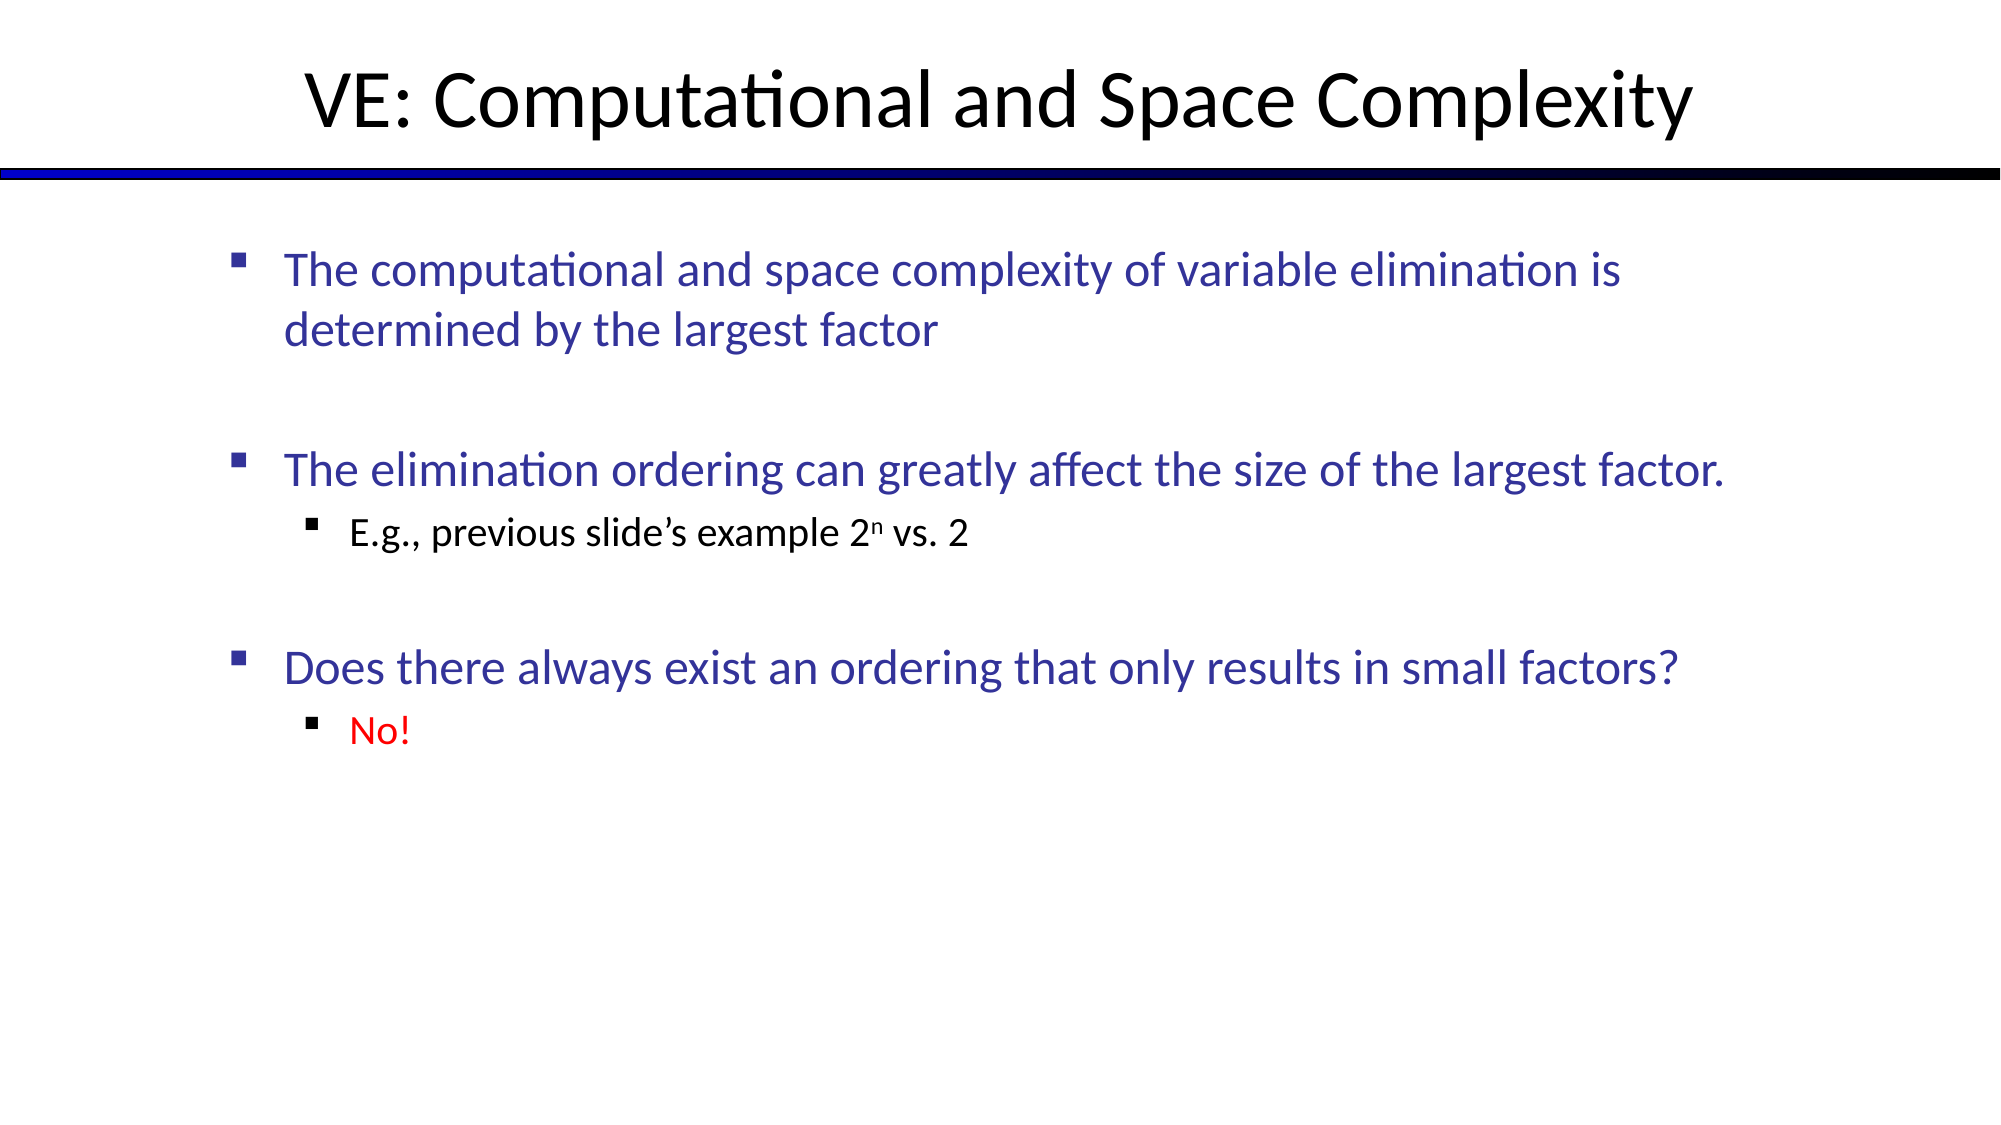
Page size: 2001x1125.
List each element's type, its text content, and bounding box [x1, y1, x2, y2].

title VE: Computational and Space Complexity [0, 0, 2000, 188]
list The computational and space complexity of variable elimination is determined by the largest factor The elimination ordering can greatly affect the size of the largest factor. E.g., previous slide’s example 2n vs. 2 Does there always exist an ordering that only results in small factors? No! [212, 228, 1813, 1006]
